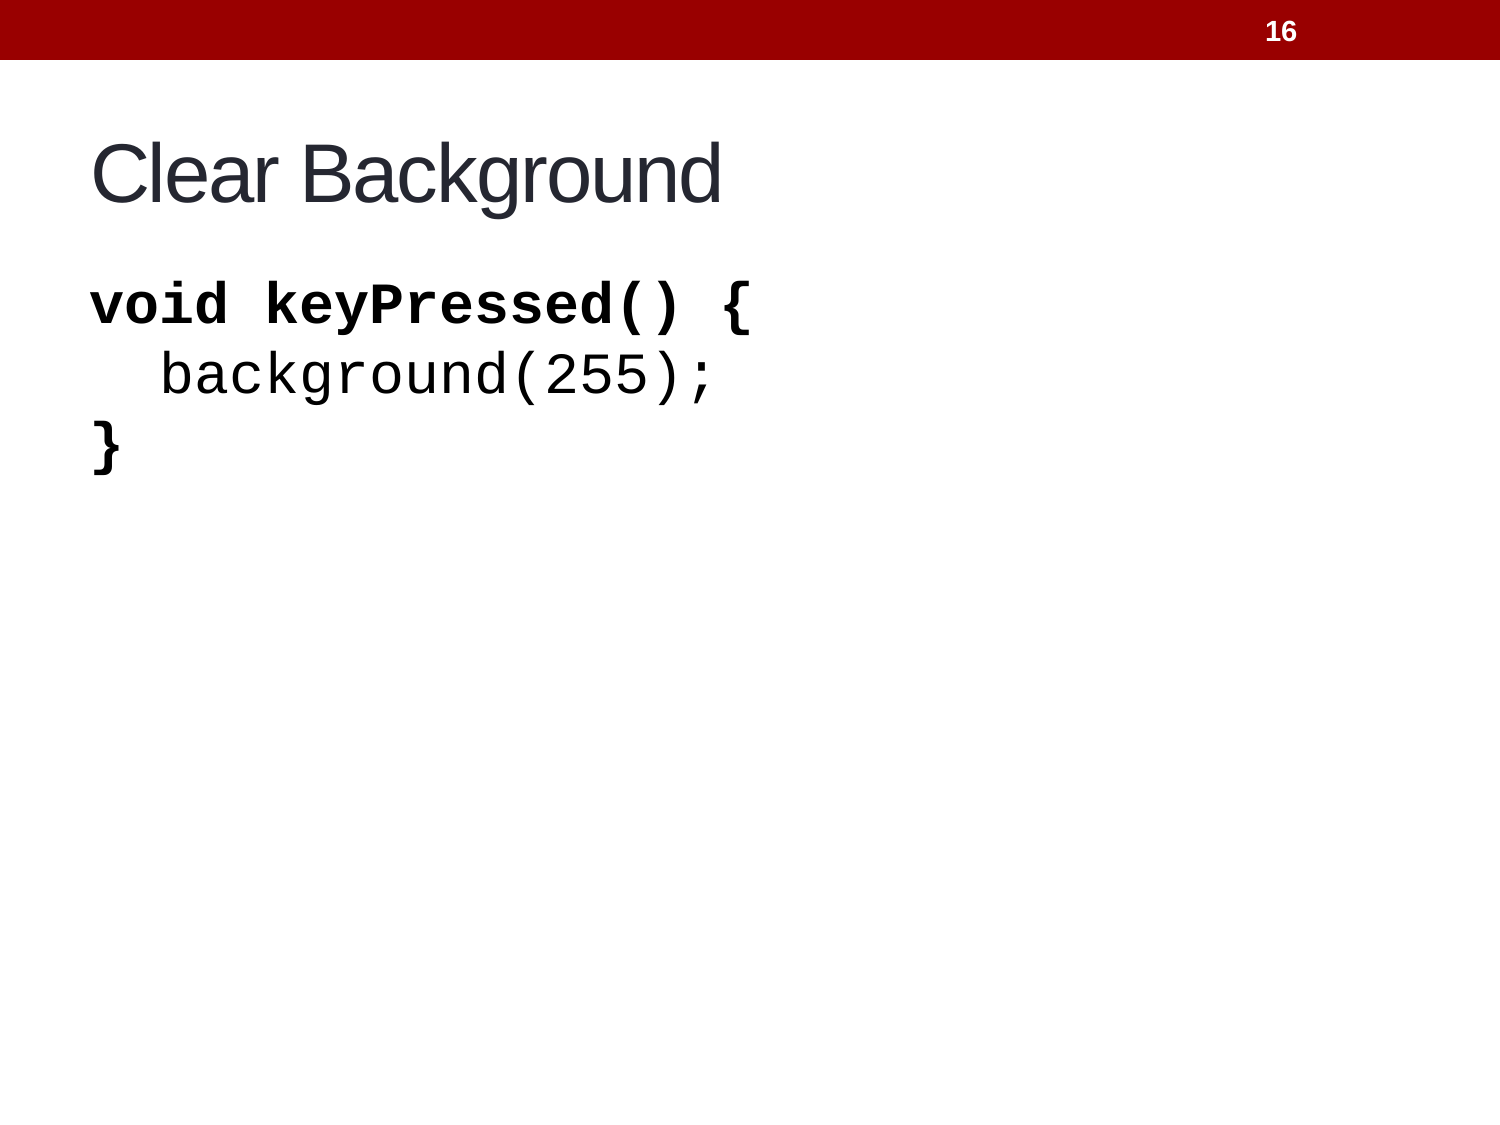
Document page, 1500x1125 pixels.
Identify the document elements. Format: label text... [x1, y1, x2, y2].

title Clear Background [75, 87, 1425, 250]
slide_number 16 [1250, 3, 1425, 57]
text_box void keyPressed() { background(255); } [75, 258, 1268, 483]
